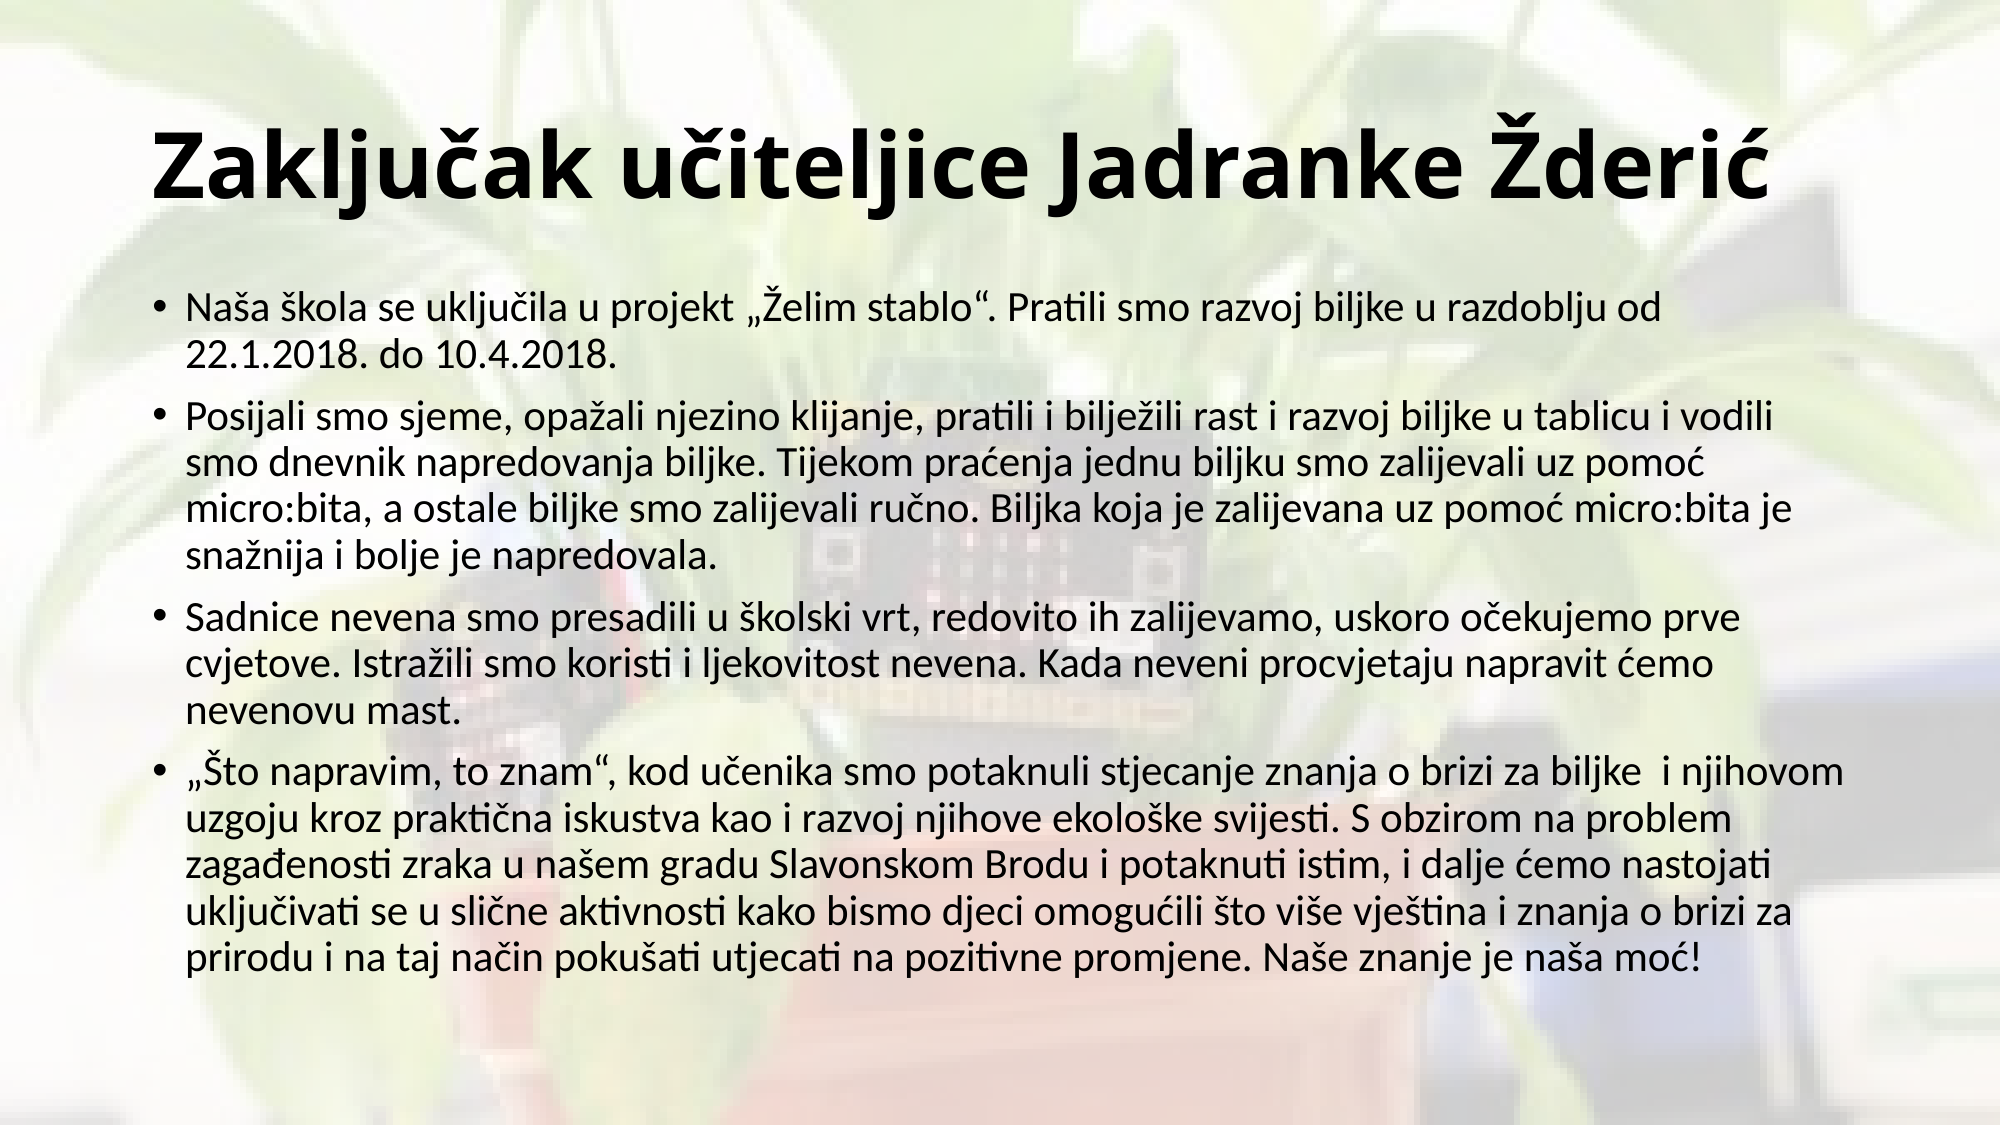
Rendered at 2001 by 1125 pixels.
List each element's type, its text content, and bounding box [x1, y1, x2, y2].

title Zaključak učiteljice Jadranke Žderić [137, 59, 1863, 277]
list Naša škola se uključila u projekt „Želim stablo“. Pratili smo razvoj biljke u razdoblju od 22.1.2018. do 10.4.2018. Posijali smo sjeme, opažali njezino klijanje, pratili i bilježili rast i razvoj biljke u tablicu i vodili smo dnevnik napredovanja biljke. Tijekom praćenja jednu biljku smo zalijevali uz pomoć micro:bita, a ostale biljke smo zalijevali ručno. Biljka koja je zalijevana uz pomoć micro:bita je snažnija i bolje je napredovala. Sadnice nevena smo presadili u školski vrt, redovito ih zalijevamo, uskoro očekujemo prve cvjetove. Istražili smo koristi i ljekovitost nevena. Kada neveni procvjetaju napravit ćemo nevenovu mast. „Što napravim, to znam“, kod učenika smo potaknuli stjecanje znanja o brizi za biljke i njihovom uzgoju kroz praktična iskustva kao i razvoj njihove ekološke svijesti. S obzirom na problem zagađenosti zraka u našem gradu Slavonskom Brodu i potaknuti istim, i dalje ćemo nastojati uključivati se u slične aktivnosti kako bismo djeci omogućili što više vještina i znanja o brizi za prirodu i na taj način pokušati utjecati na pozitivne promjene. Naše znanje je naša moć! [137, 277, 1863, 1014]
